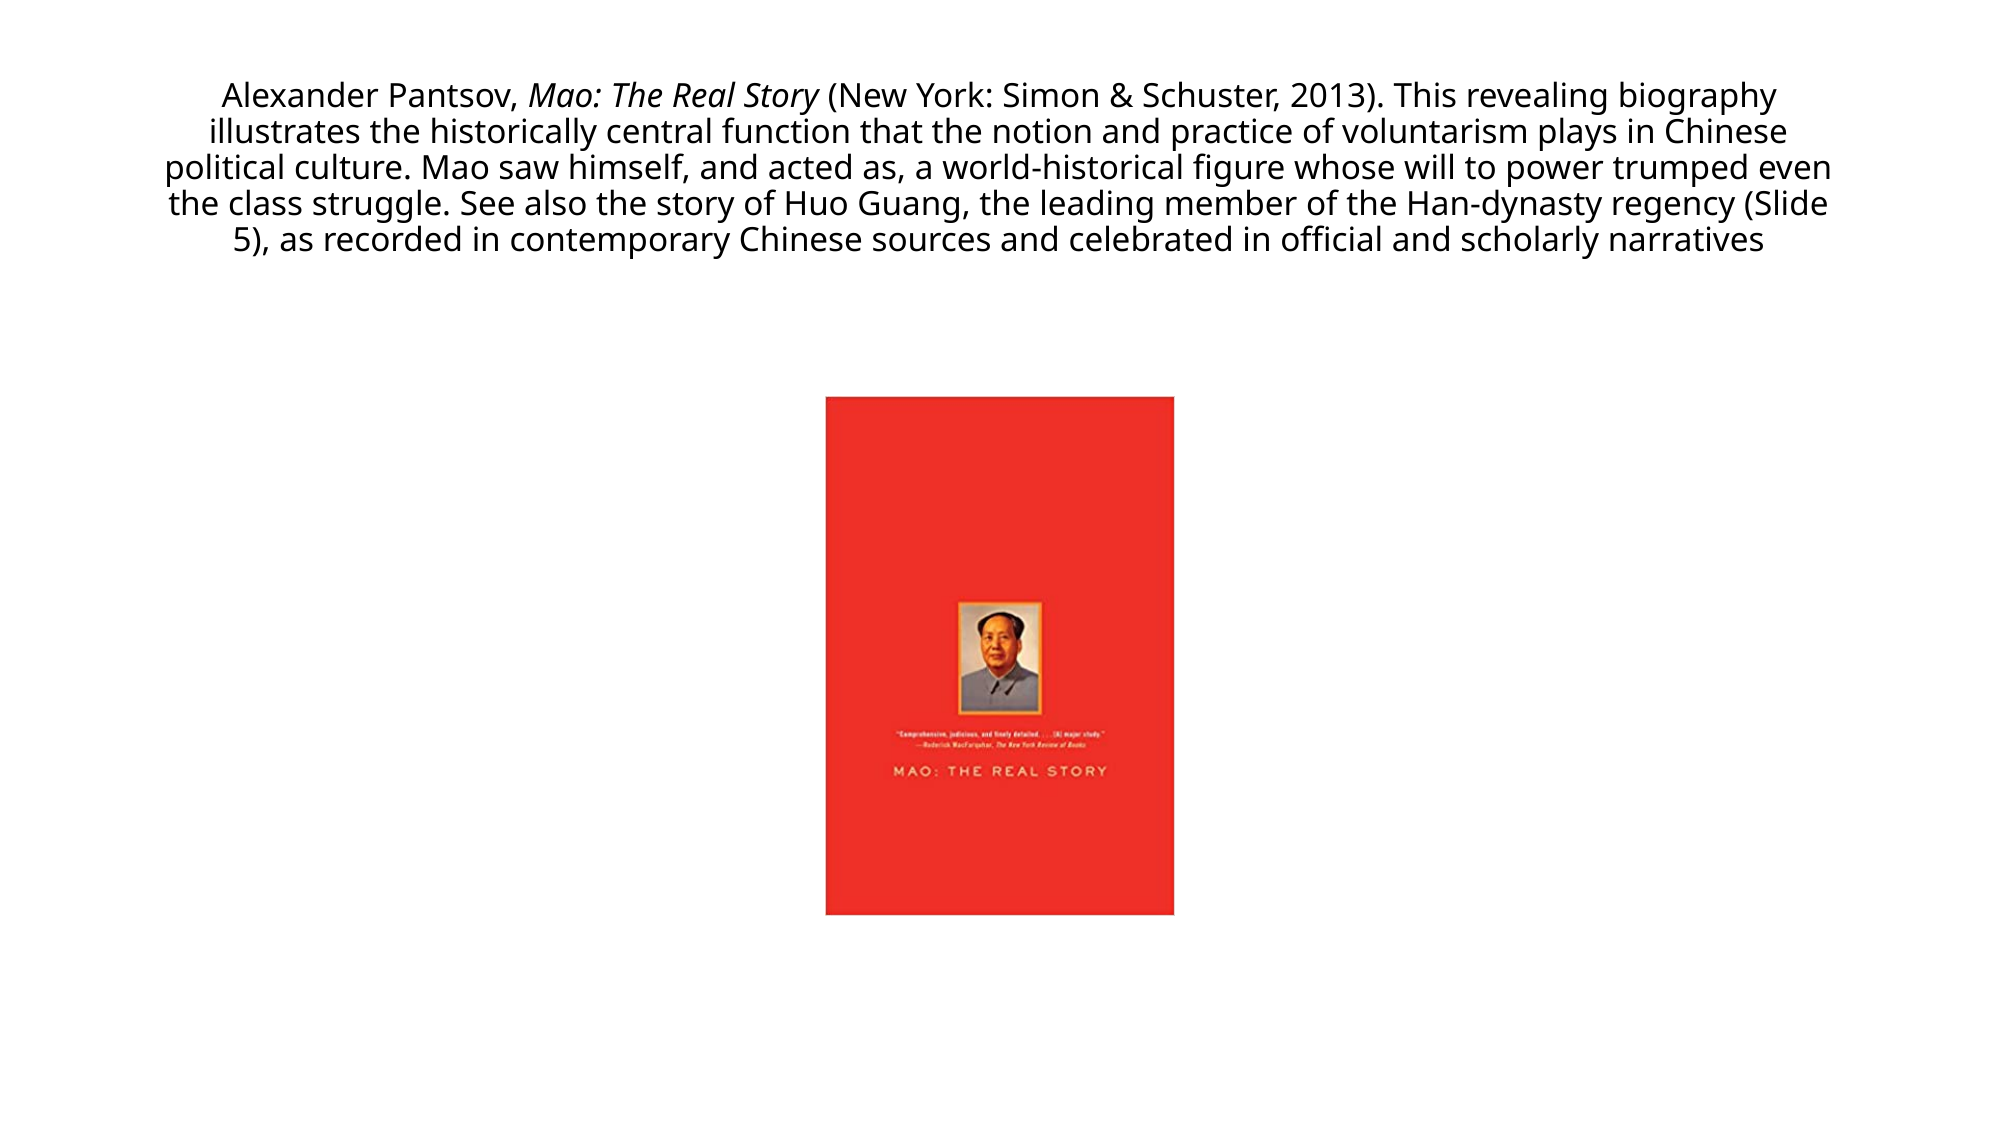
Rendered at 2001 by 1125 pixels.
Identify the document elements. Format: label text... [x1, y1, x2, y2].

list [824, 396, 1175, 916]
title Alexander Pantsov, Mao: The Real Story (New York: Simon & Schuster, 2013). This revealing biography illustrates the historically central function that the notion and practice of voluntarism plays in Chinese political culture. Mao saw himself, and acted as, a world-historical figure whose will to power trumped even the class struggle. See also the story of Huo Guang, the leading member of the Han-dynasty regency (Slide 5), as recorded in contemporary Chinese sources and celebrated in official and scholarly narratives [137, 59, 1863, 278]
